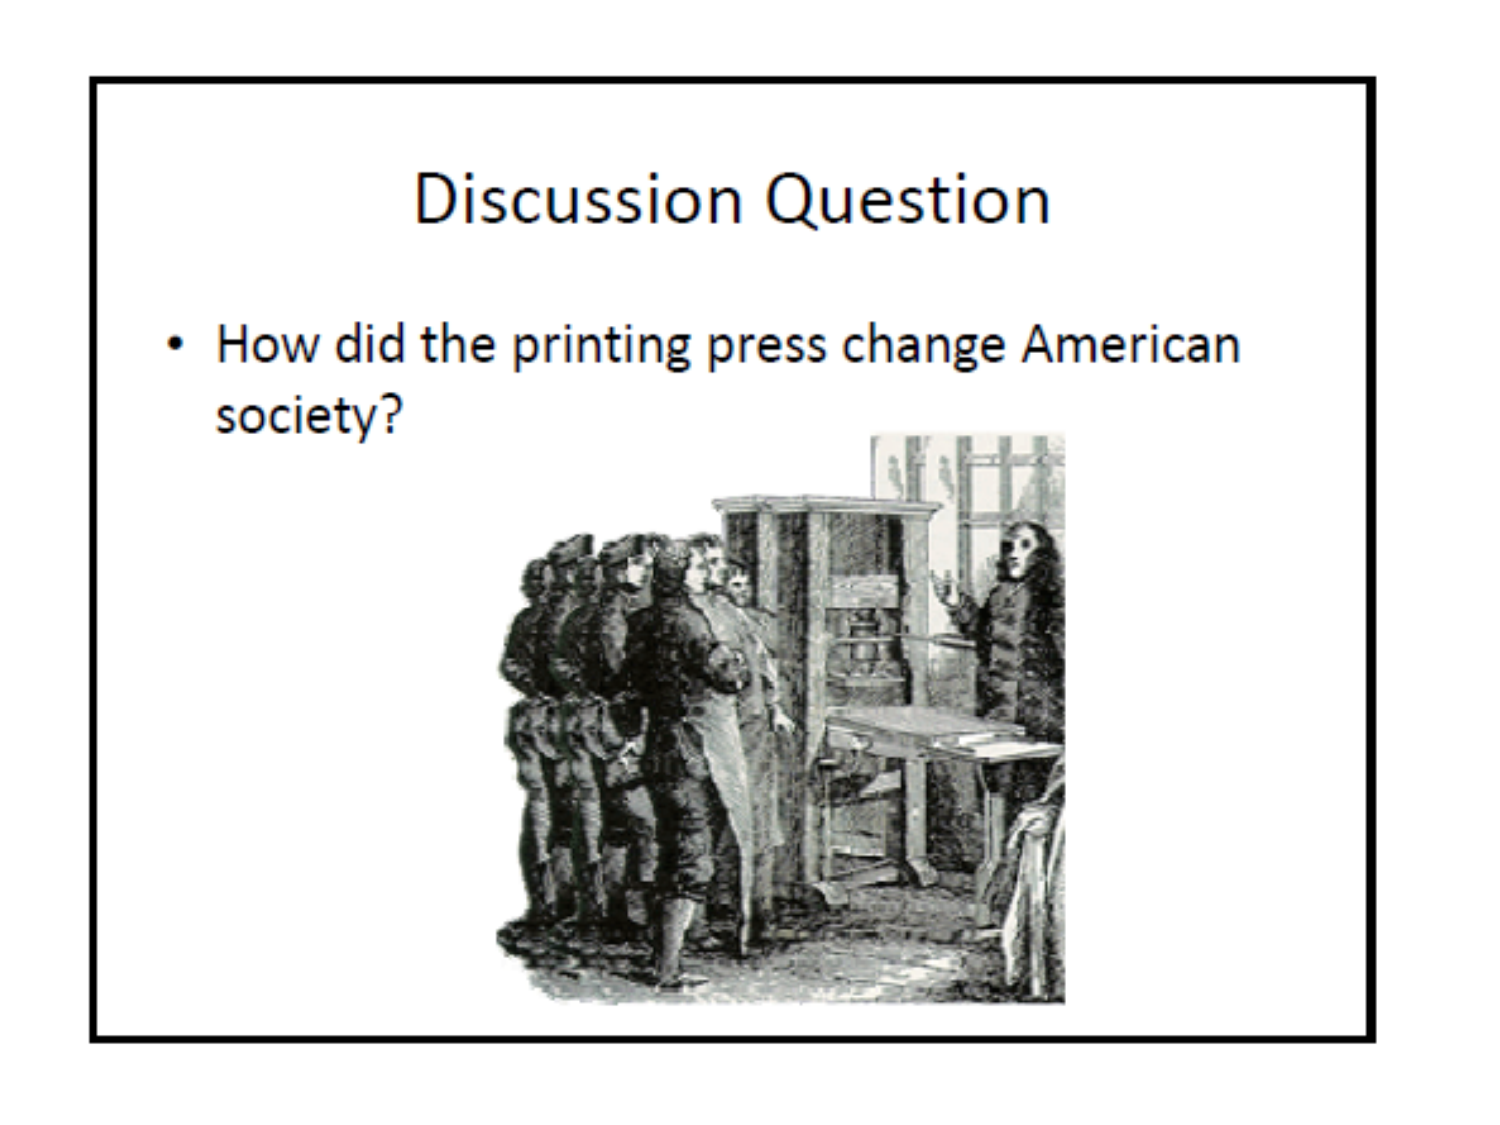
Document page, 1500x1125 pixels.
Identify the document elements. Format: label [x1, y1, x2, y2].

picture [37, 34, 1426, 1120]
